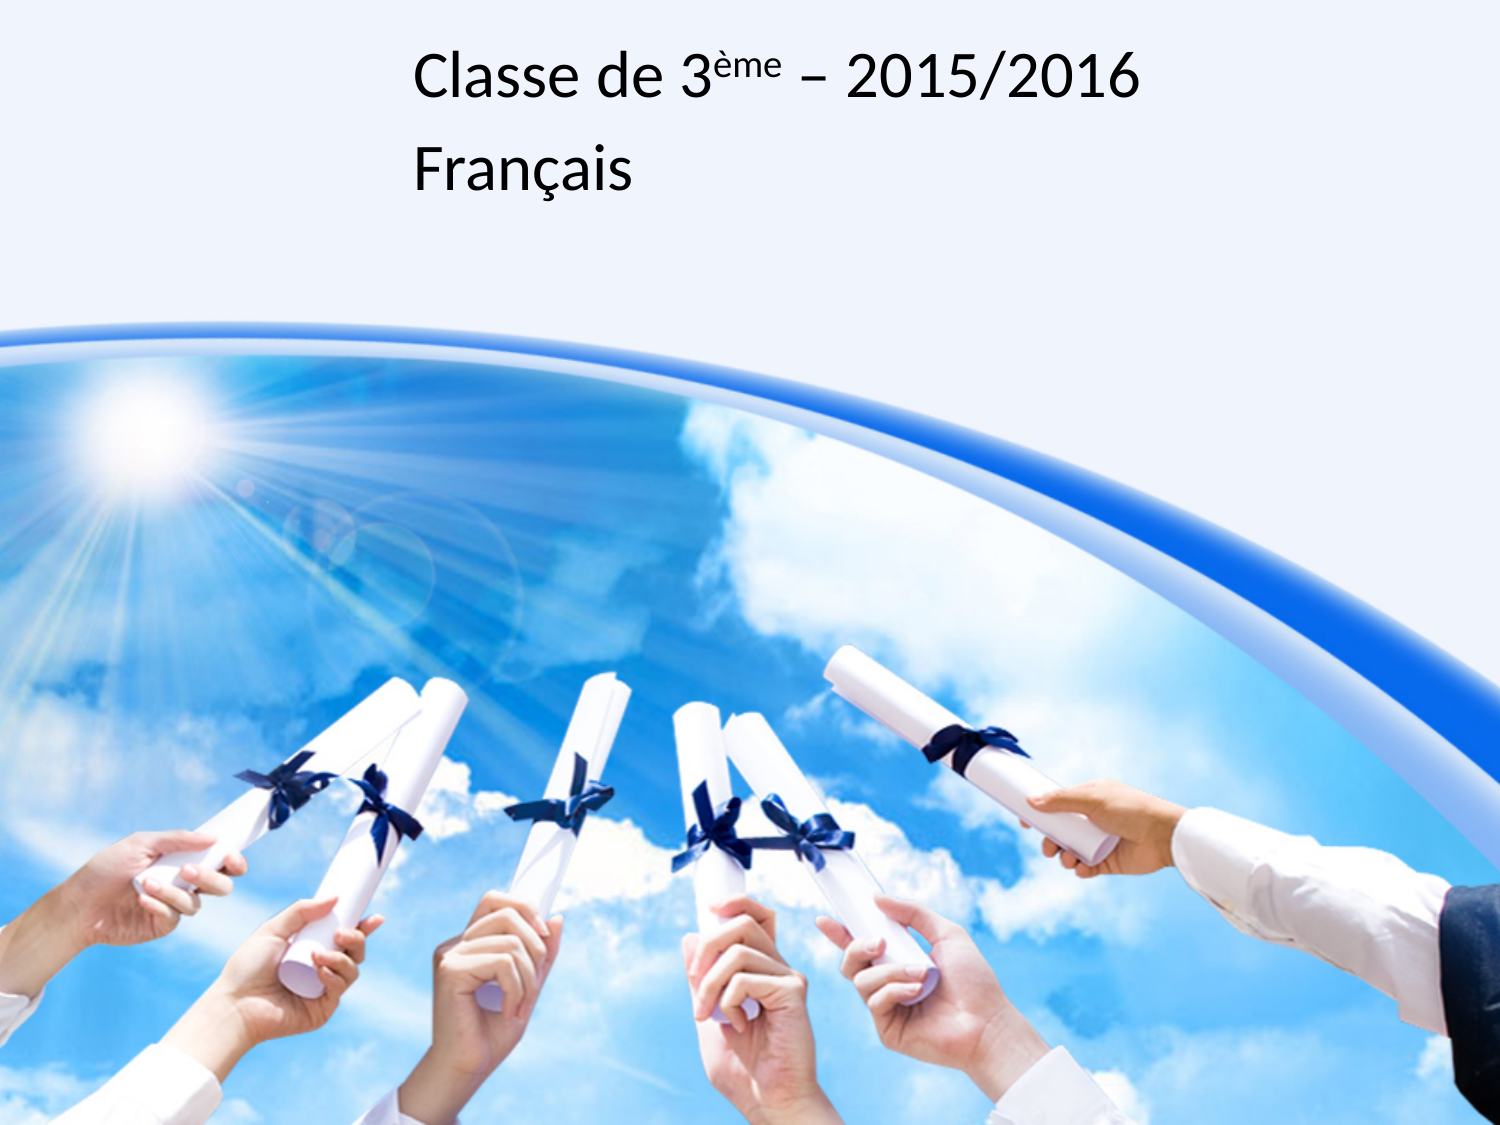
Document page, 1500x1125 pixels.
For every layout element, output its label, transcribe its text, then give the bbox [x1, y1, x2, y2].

picture [0, 0, 1500, 1125]
list Classe de 3ème – 2015/2016 Français [398, 23, 1454, 305]
